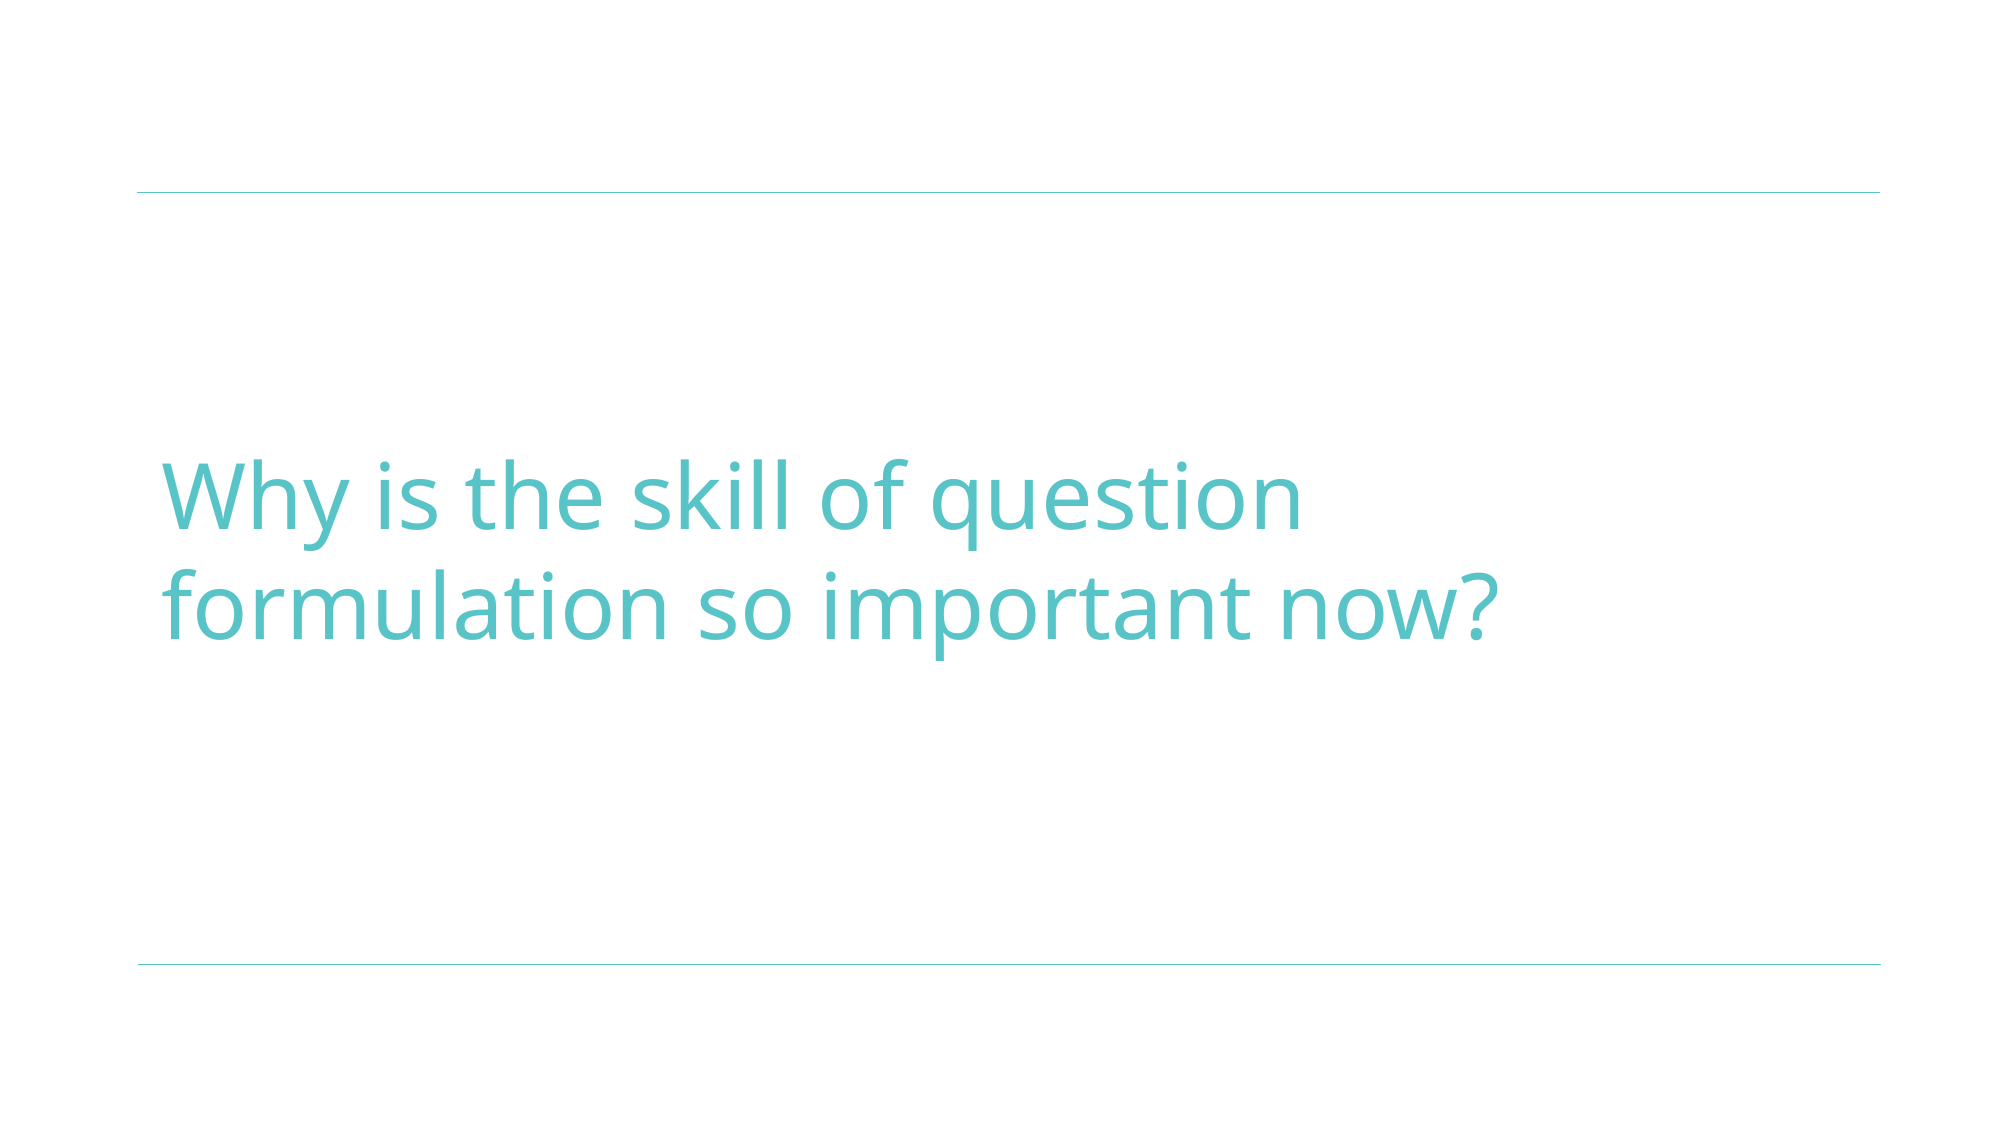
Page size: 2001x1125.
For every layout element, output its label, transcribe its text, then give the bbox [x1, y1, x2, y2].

title [146, 6, 1872, 225]
text_box Why is the skill of question formulation so important now? [146, 430, 1854, 665]
